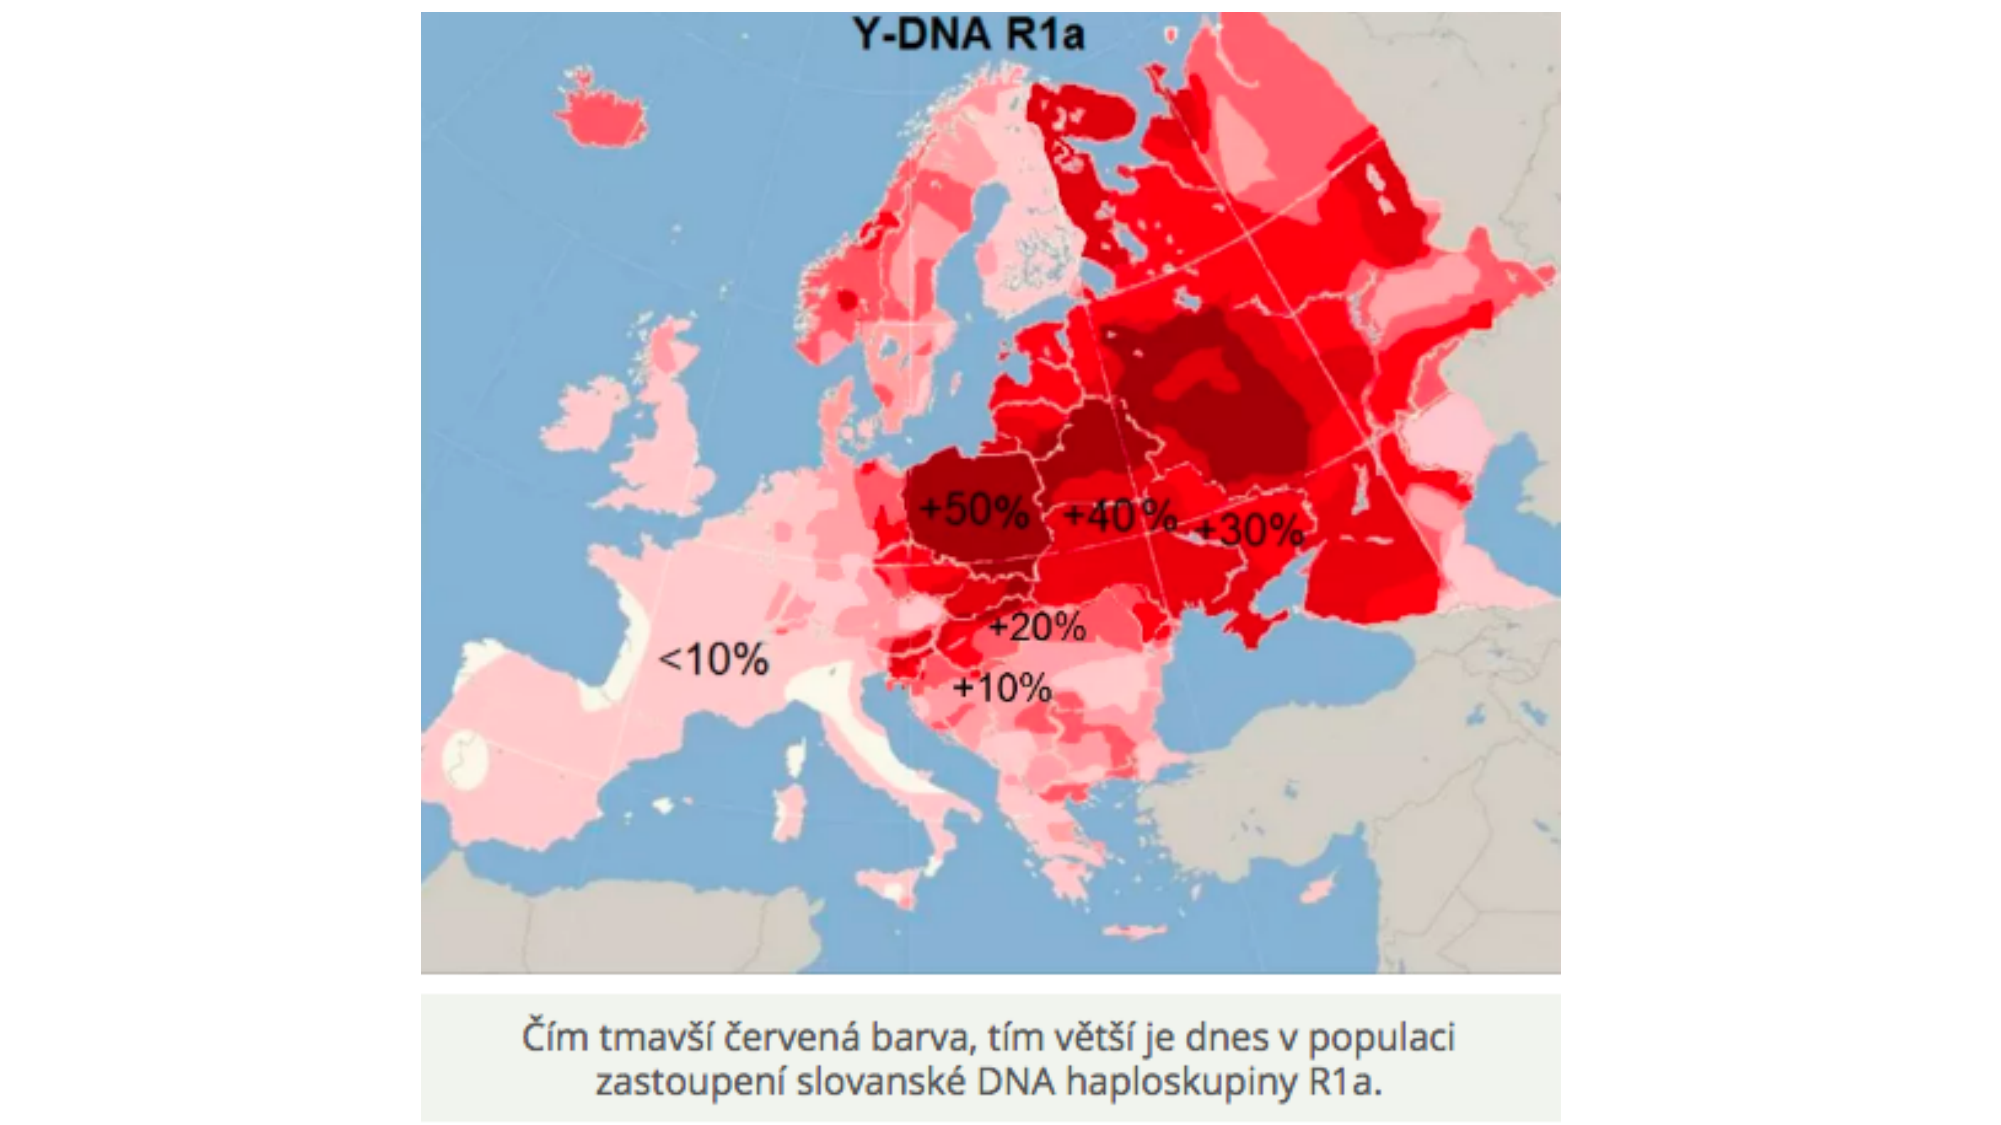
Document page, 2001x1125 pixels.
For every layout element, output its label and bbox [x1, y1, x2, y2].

picture [421, 12, 1561, 1125]
